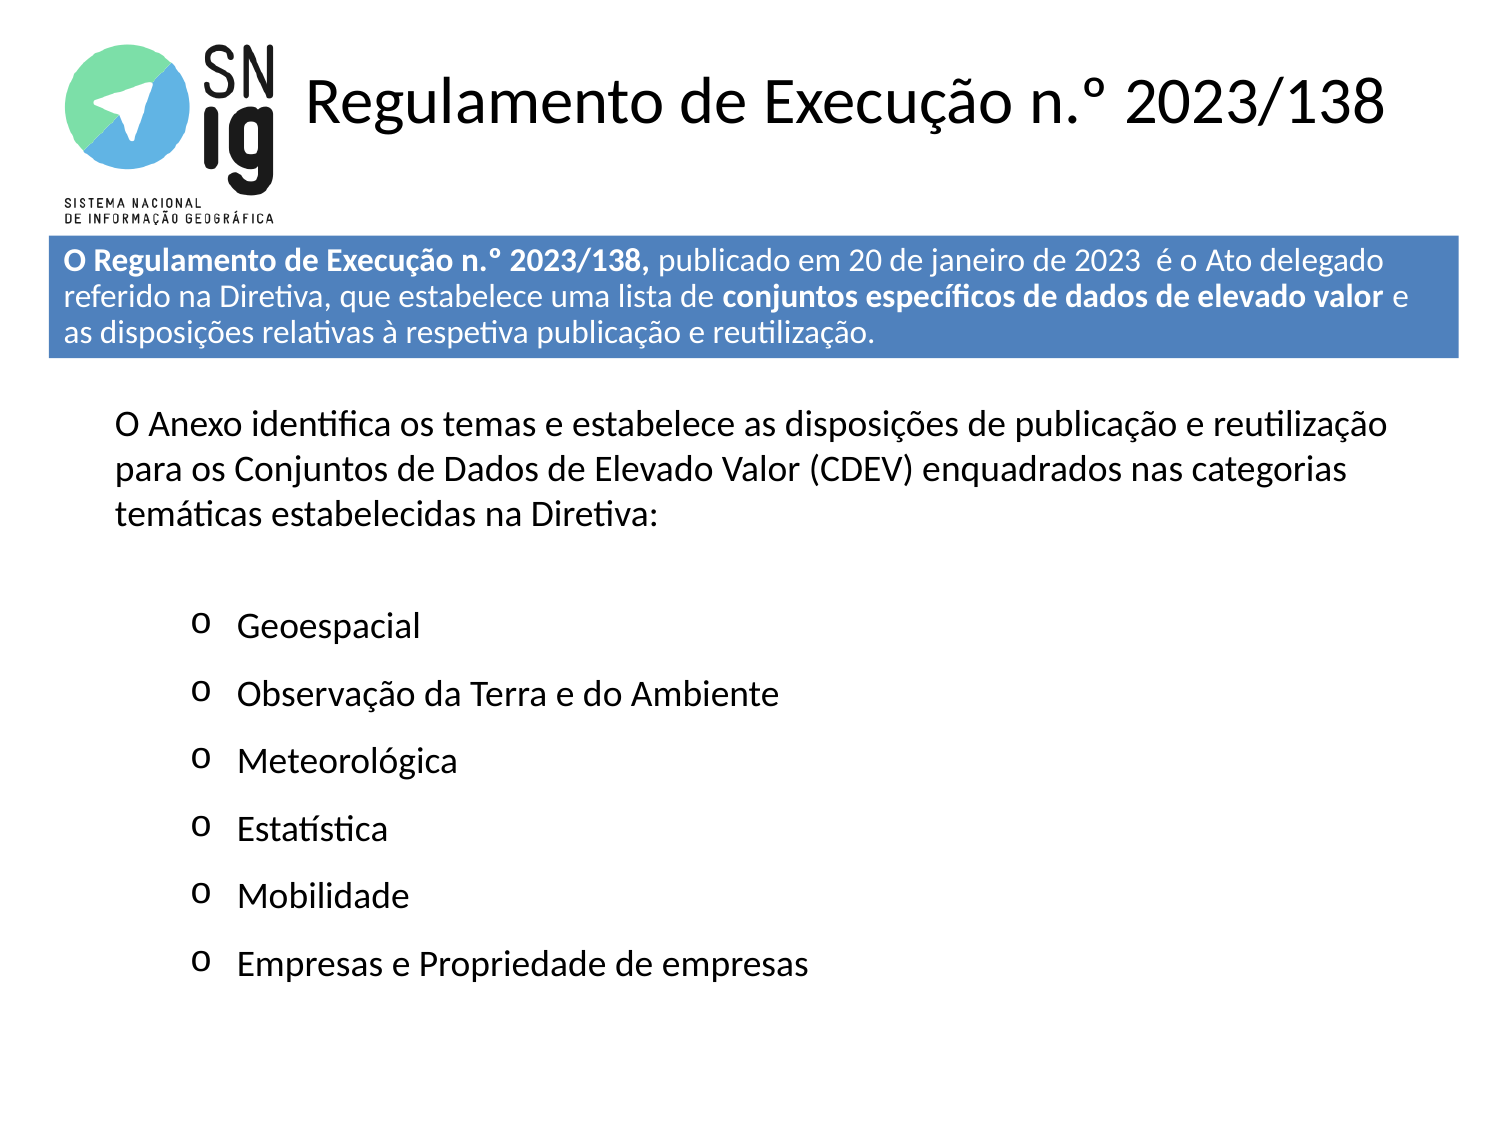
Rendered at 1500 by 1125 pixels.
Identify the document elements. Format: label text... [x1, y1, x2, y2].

text_box Regulamento de Execução n.º 2023/138 [290, 16, 1459, 178]
text_box O Regulamento de Execução n.º 2023/138, publicado em 20 de janeiro de 2023 é o Ato delegado referido na Diretiva, que estabelece uma lista de conjuntos específicos de dados de elevado valor e as disposições relativas à respetiva publicação e reutilização. [47, 234, 1461, 360]
picture [63, 42, 277, 225]
text_box O Anexo identifica os temas e estabelece as disposições de publicação e reutilização para os Conjuntos de Dados de Elevado Valor (CDEV) enquadrados nas categorias temáticas estabelecidas na Diretiva: Geoespacial Observação da Terra e do Ambiente Meteorológica Estatística Mobilidade Empresas e Propriedade de empresas [100, 391, 1424, 1082]
